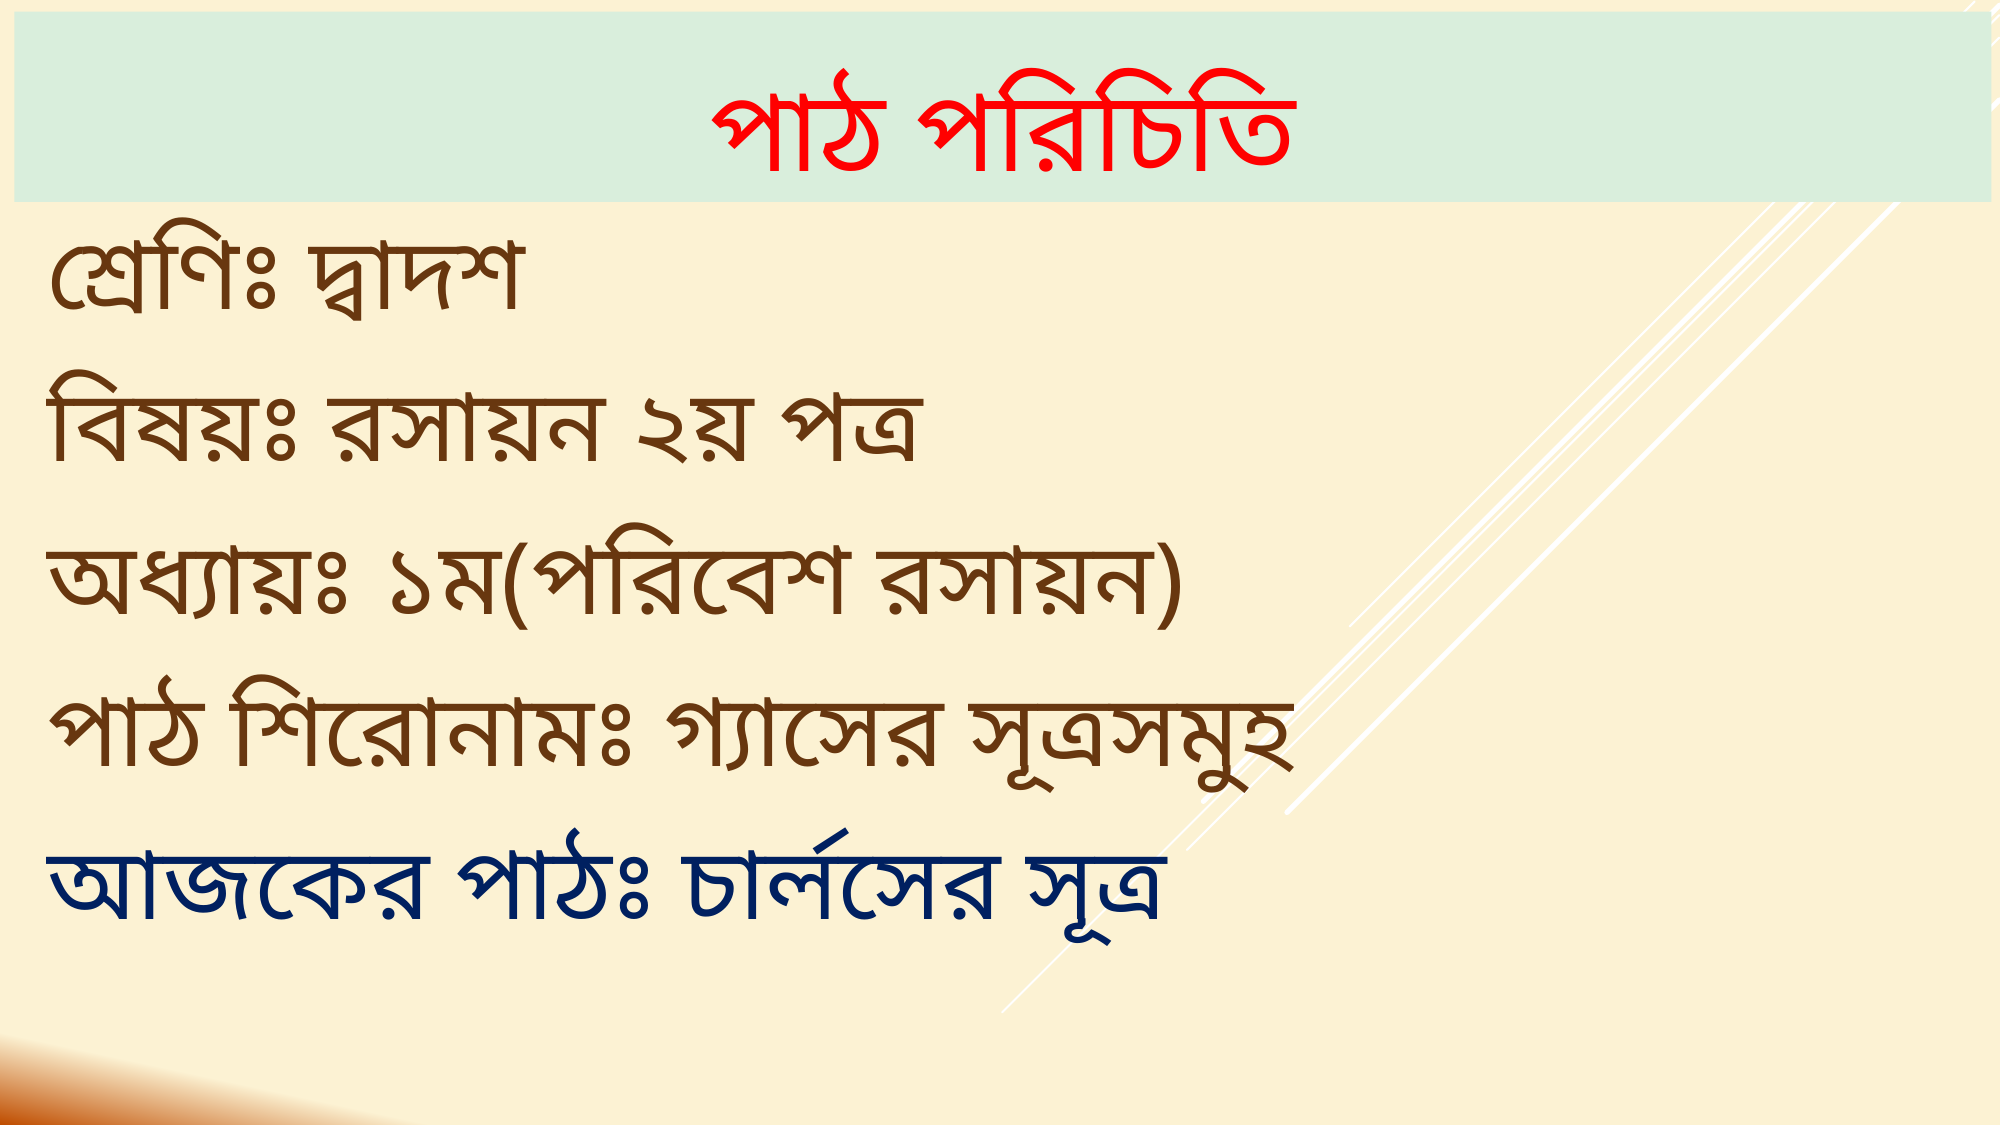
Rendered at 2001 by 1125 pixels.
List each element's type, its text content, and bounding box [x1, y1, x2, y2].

subtitle শ্রেণিঃ দ্বাদশ বিষয়ঃ রসায়ন ২য় পত্র অধ্যায়ঃ ১ম(পরিবেশ রসায়ন) পাঠ শিরোনামঃ গ্যাসের সূত্রসমুহ আজকের পাঠঃ চার্লসের সূত্র [14, 201, 1992, 1117]
title পাঠ পরিচিতি [14, 11, 1992, 201]
